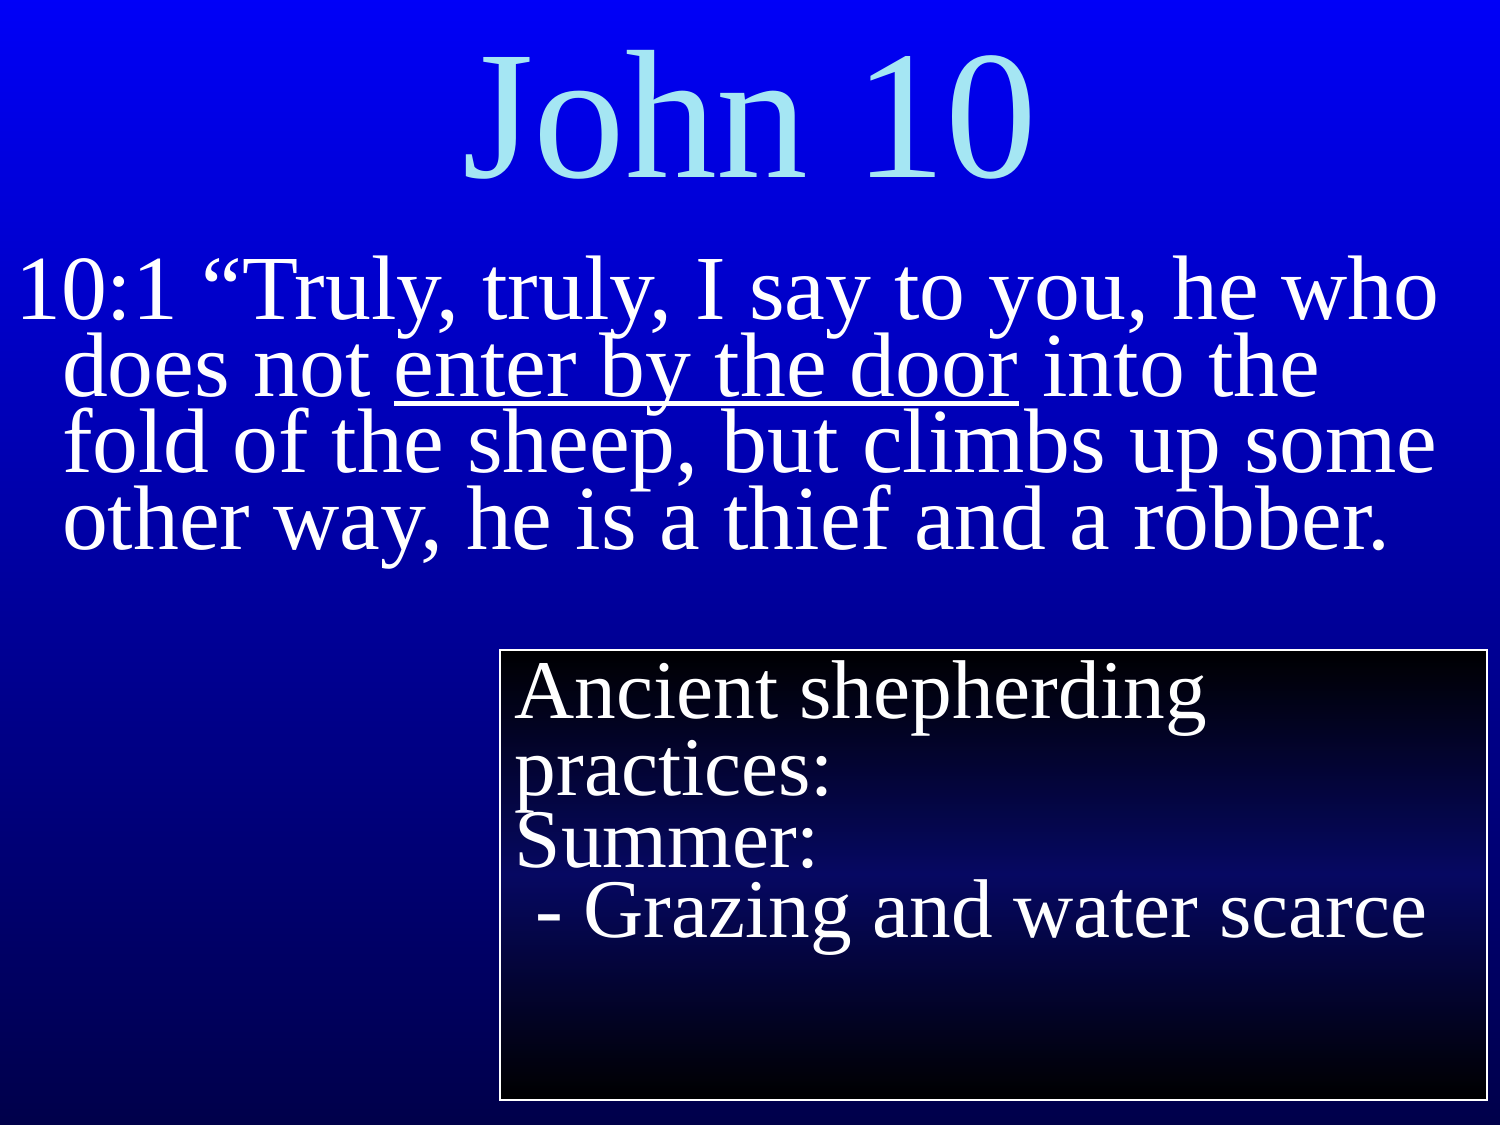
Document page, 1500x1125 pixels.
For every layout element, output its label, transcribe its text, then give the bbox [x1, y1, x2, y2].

text_box Ancient shepherding practices: Summer: - Grazing and water scarce [499, 649, 1488, 1100]
title John 10 [0, 0, 1500, 249]
list 10:1 “Truly, truly, I say to you, he who does not enter by the door into the fold of the sheep, but climbs up some other way, he is a thief and a robber. [0, 249, 1500, 1051]
